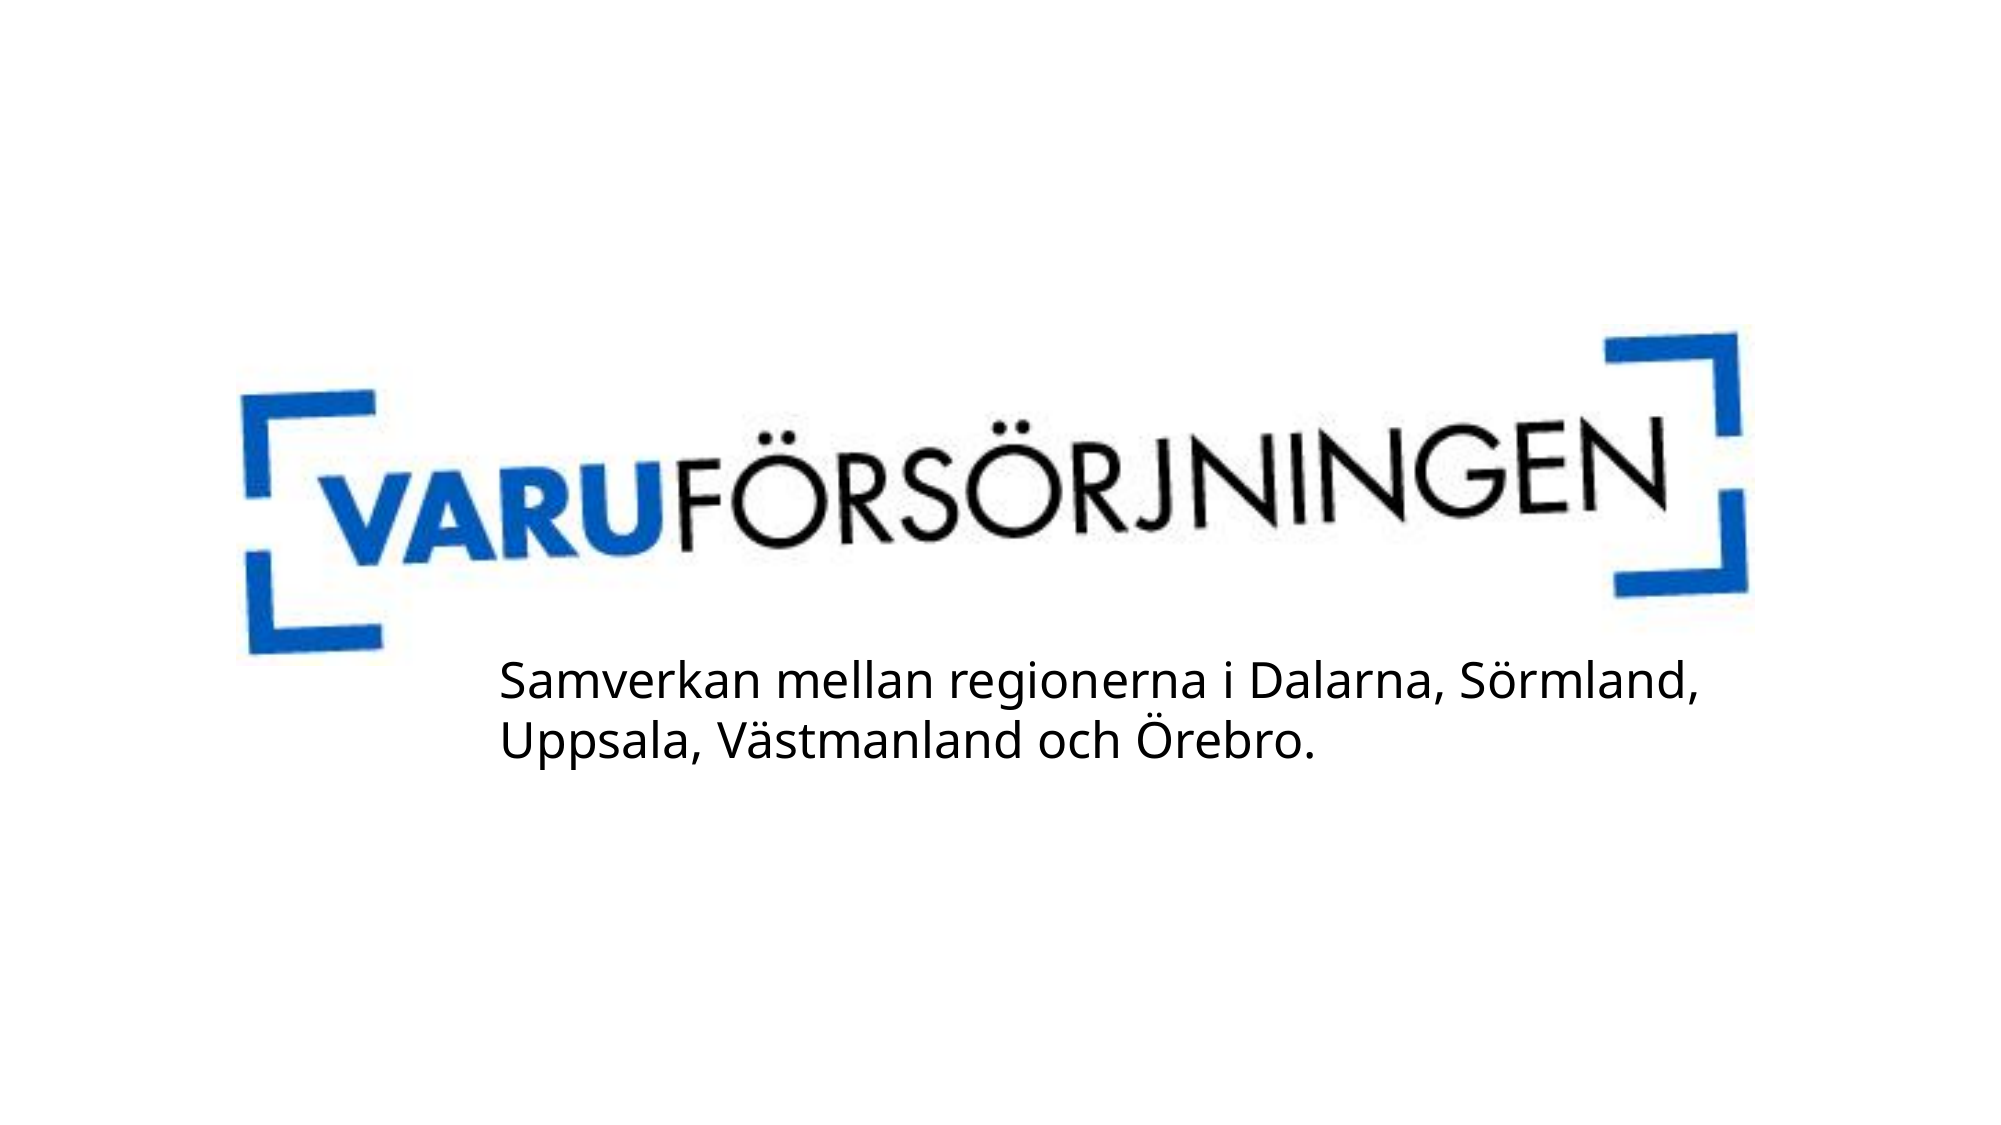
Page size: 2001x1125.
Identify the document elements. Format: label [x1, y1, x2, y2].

text_box [235, 324, 1756, 779]
